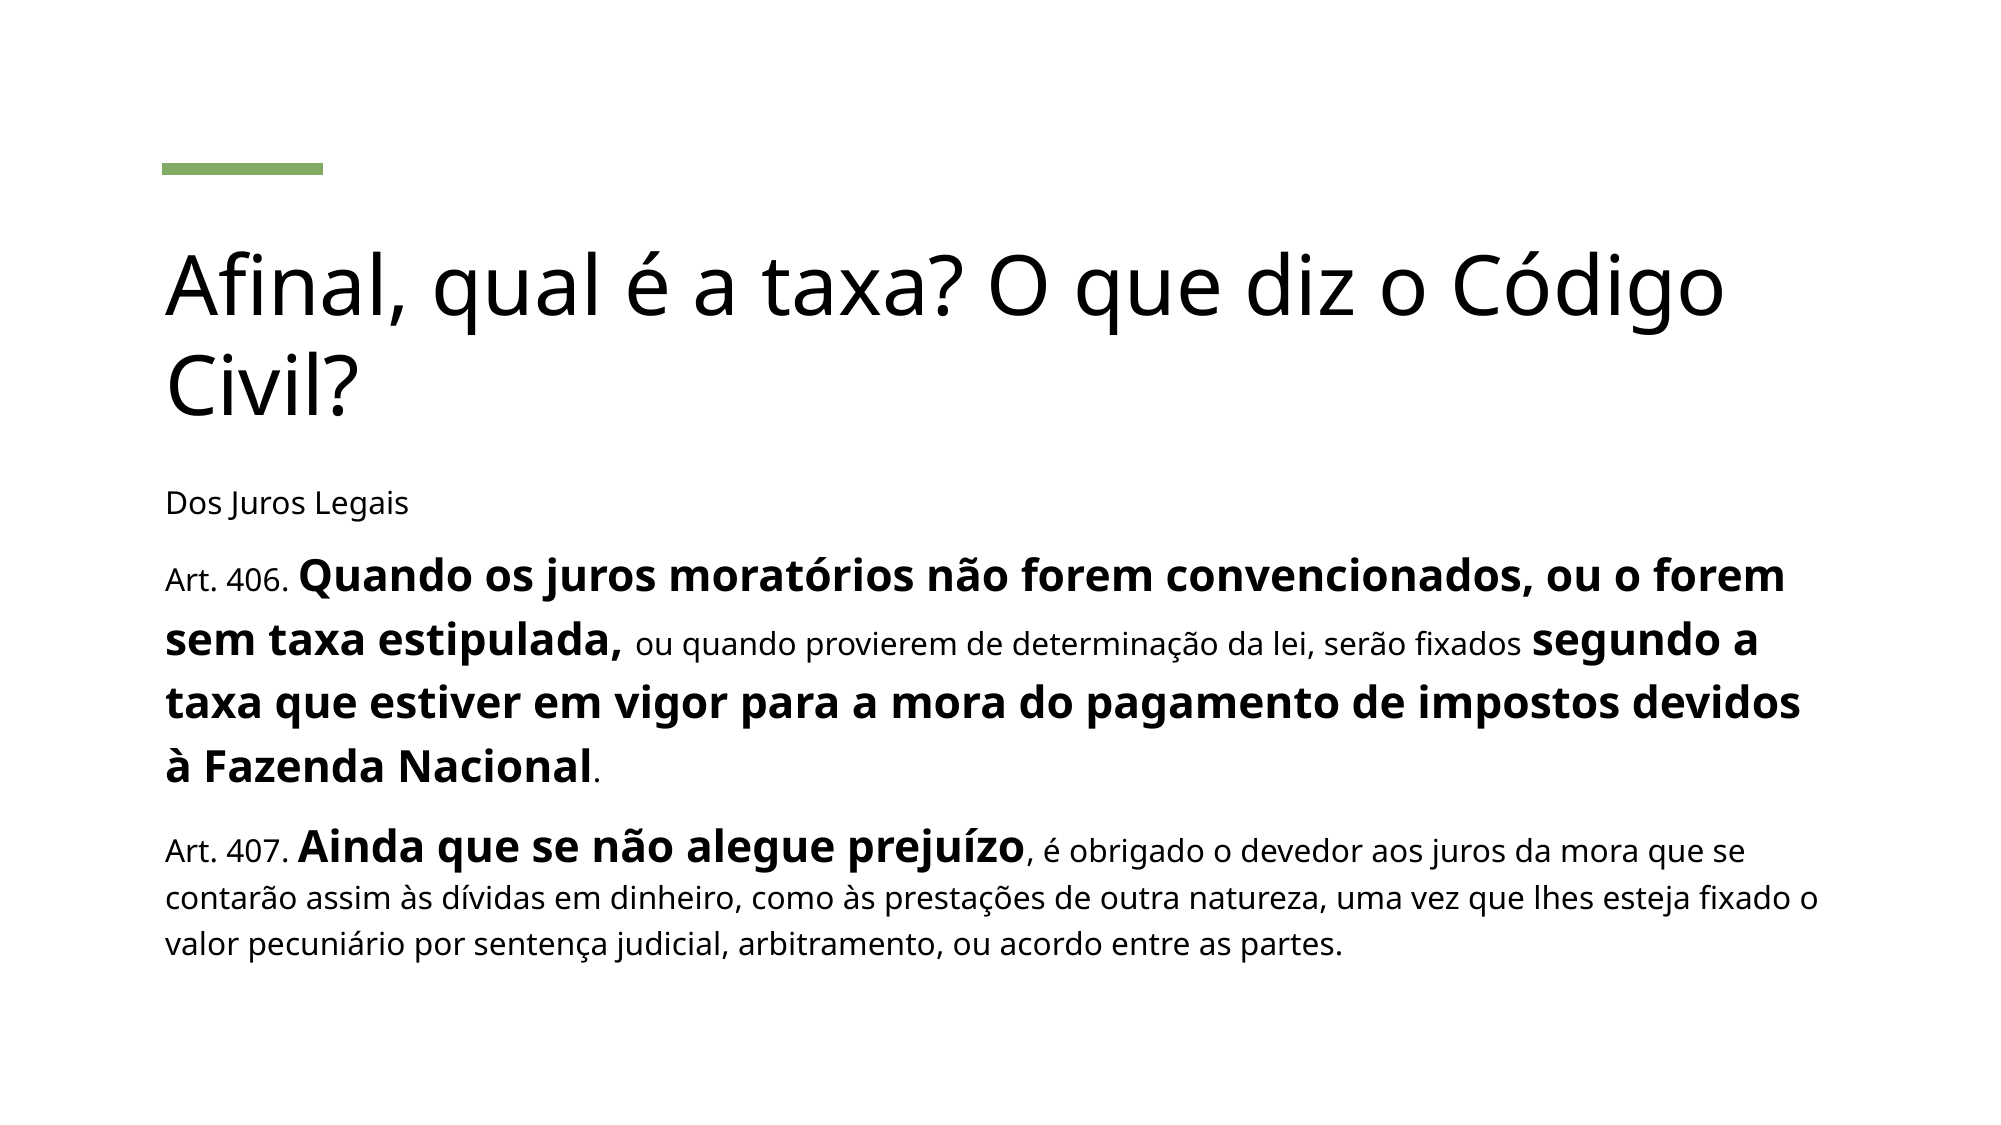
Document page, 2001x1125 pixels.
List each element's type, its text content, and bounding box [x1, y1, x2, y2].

list Dos Juros Legais Art. 406. Quando os juros moratórios não forem convencionados, ou o forem sem taxa estipulada, ou quando provierem de determinação da lei, serão fixados segundo a taxa que estiver em vigor para a mora do pagamento de impostos devidos à Fazenda Nacional. Art. 407. Ainda que se não alegue prejuízo, é obrigado o devedor aos juros da mora que se contarão assim às dívidas em dinheiro, como às prestações de outra natureza, uma vez que lhes esteja fixado o valor pecuniário por sentença judicial, arbitramento, ou acordo entre as partes. [150, 468, 1850, 975]
title Afinal, qual é a taxa? O que diz o Código Civil? [150, 224, 1850, 441]
